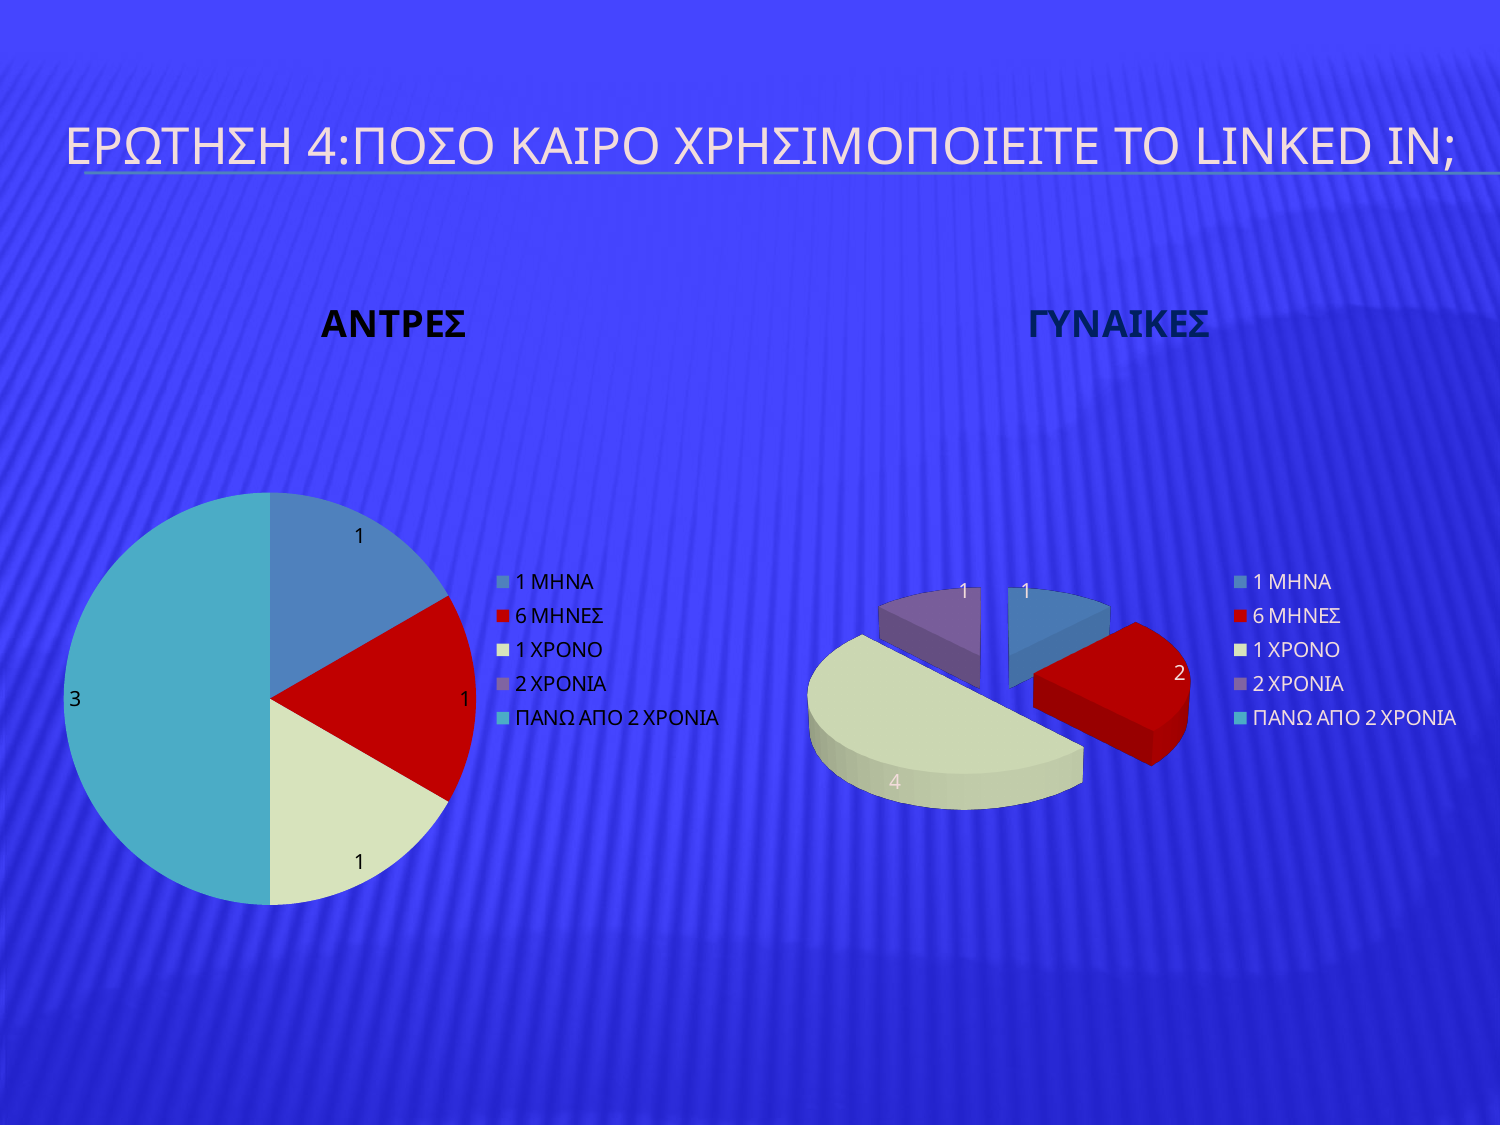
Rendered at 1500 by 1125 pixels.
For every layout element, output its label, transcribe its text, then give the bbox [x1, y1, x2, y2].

chart [49, 262, 738, 1038]
chart [762, 262, 1476, 1038]
title Ερωτηση 4:ποσο καιρο χρησιμοποιειτε το Linked In; [49, 75, 1475, 213]
